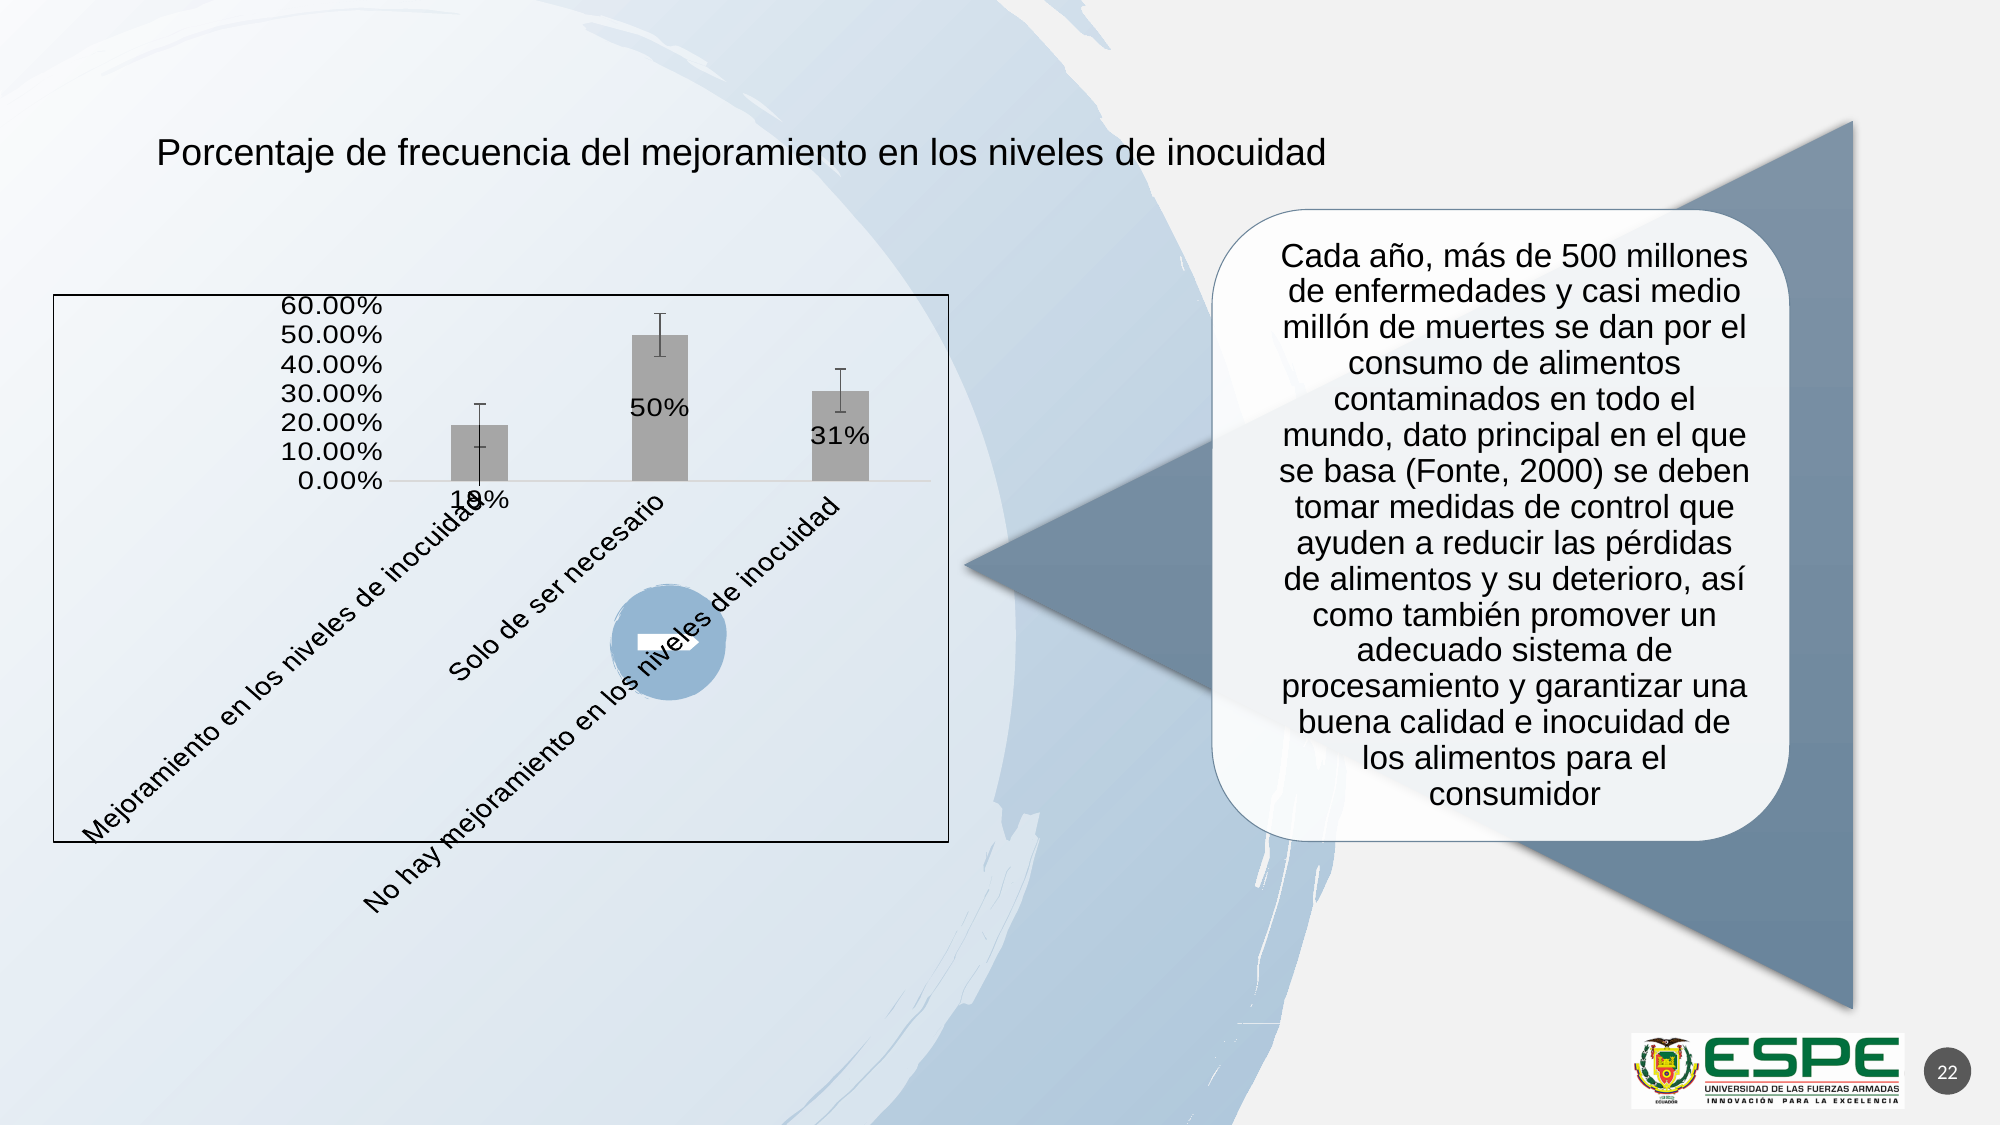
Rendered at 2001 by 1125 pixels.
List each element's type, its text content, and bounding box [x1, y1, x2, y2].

slide_number 22 [1923, 1047, 1972, 1095]
text_box Porcentaje de frecuencia del mejoramiento en los niveles de inocuidad [67, 98, 1350, 181]
picture [1631, 1033, 1905, 1109]
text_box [611, 120, 1946, 1010]
chart [52, 291, 611, 919]
